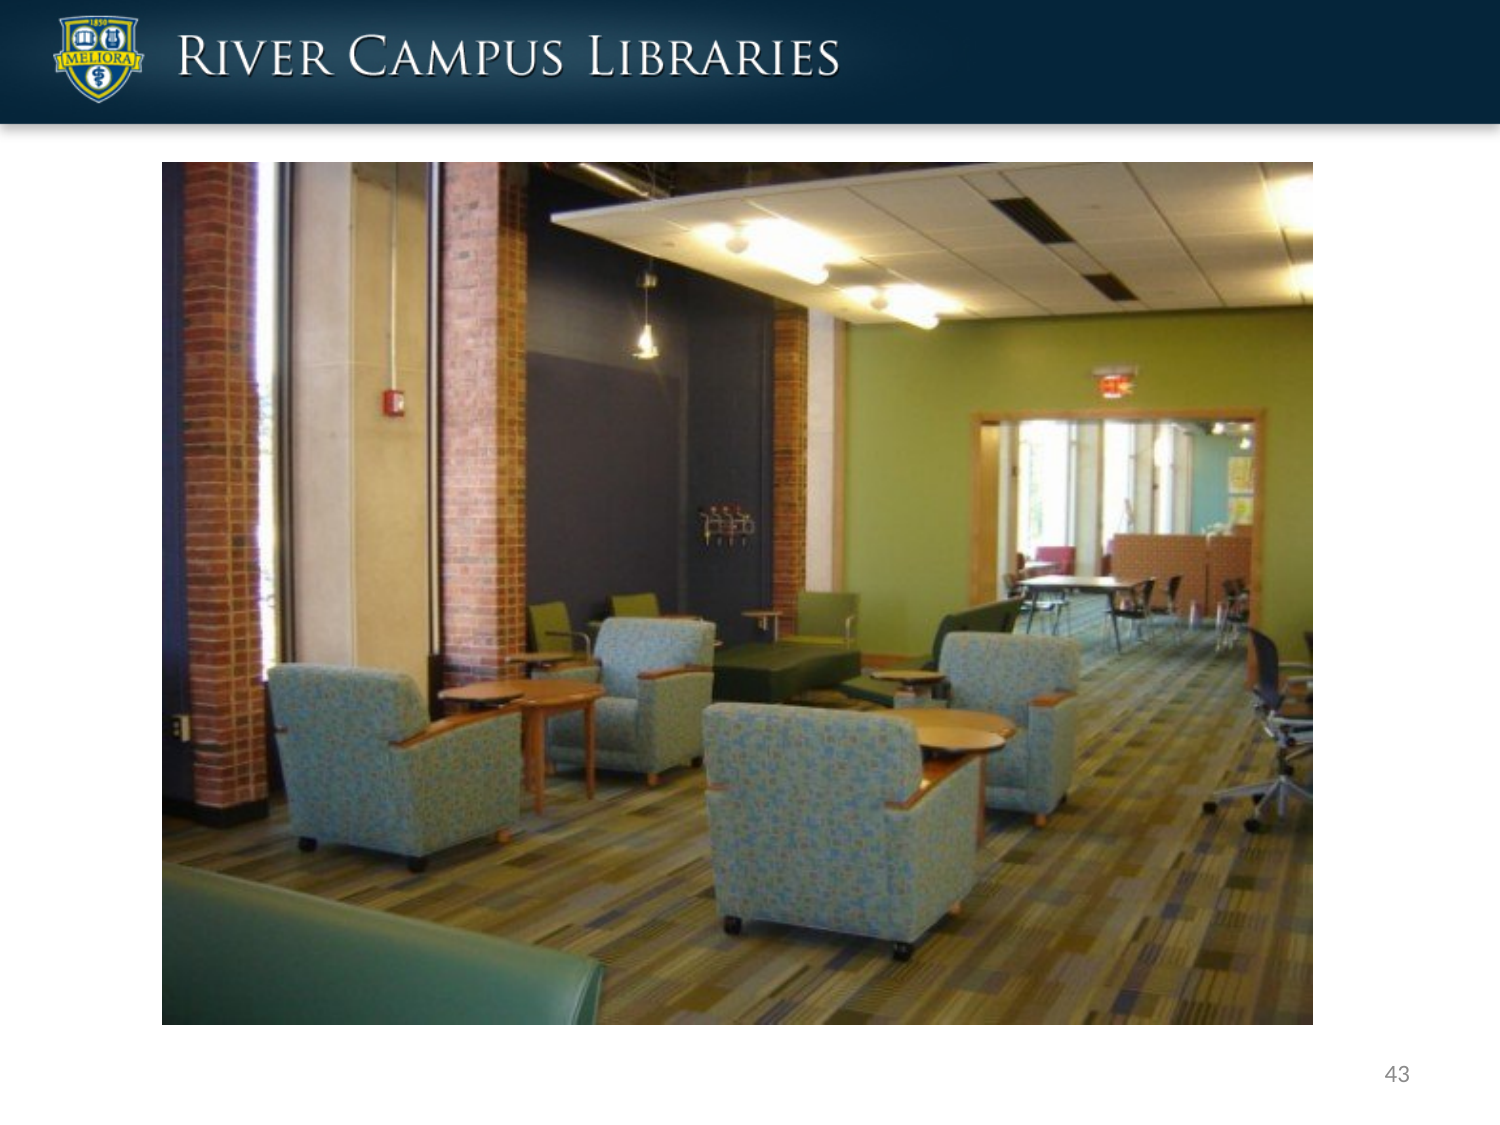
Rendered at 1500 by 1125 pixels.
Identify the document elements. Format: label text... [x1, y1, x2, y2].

picture [0, 0, 1500, 1125]
slide_number 43 [1074, 1042, 1425, 1103]
